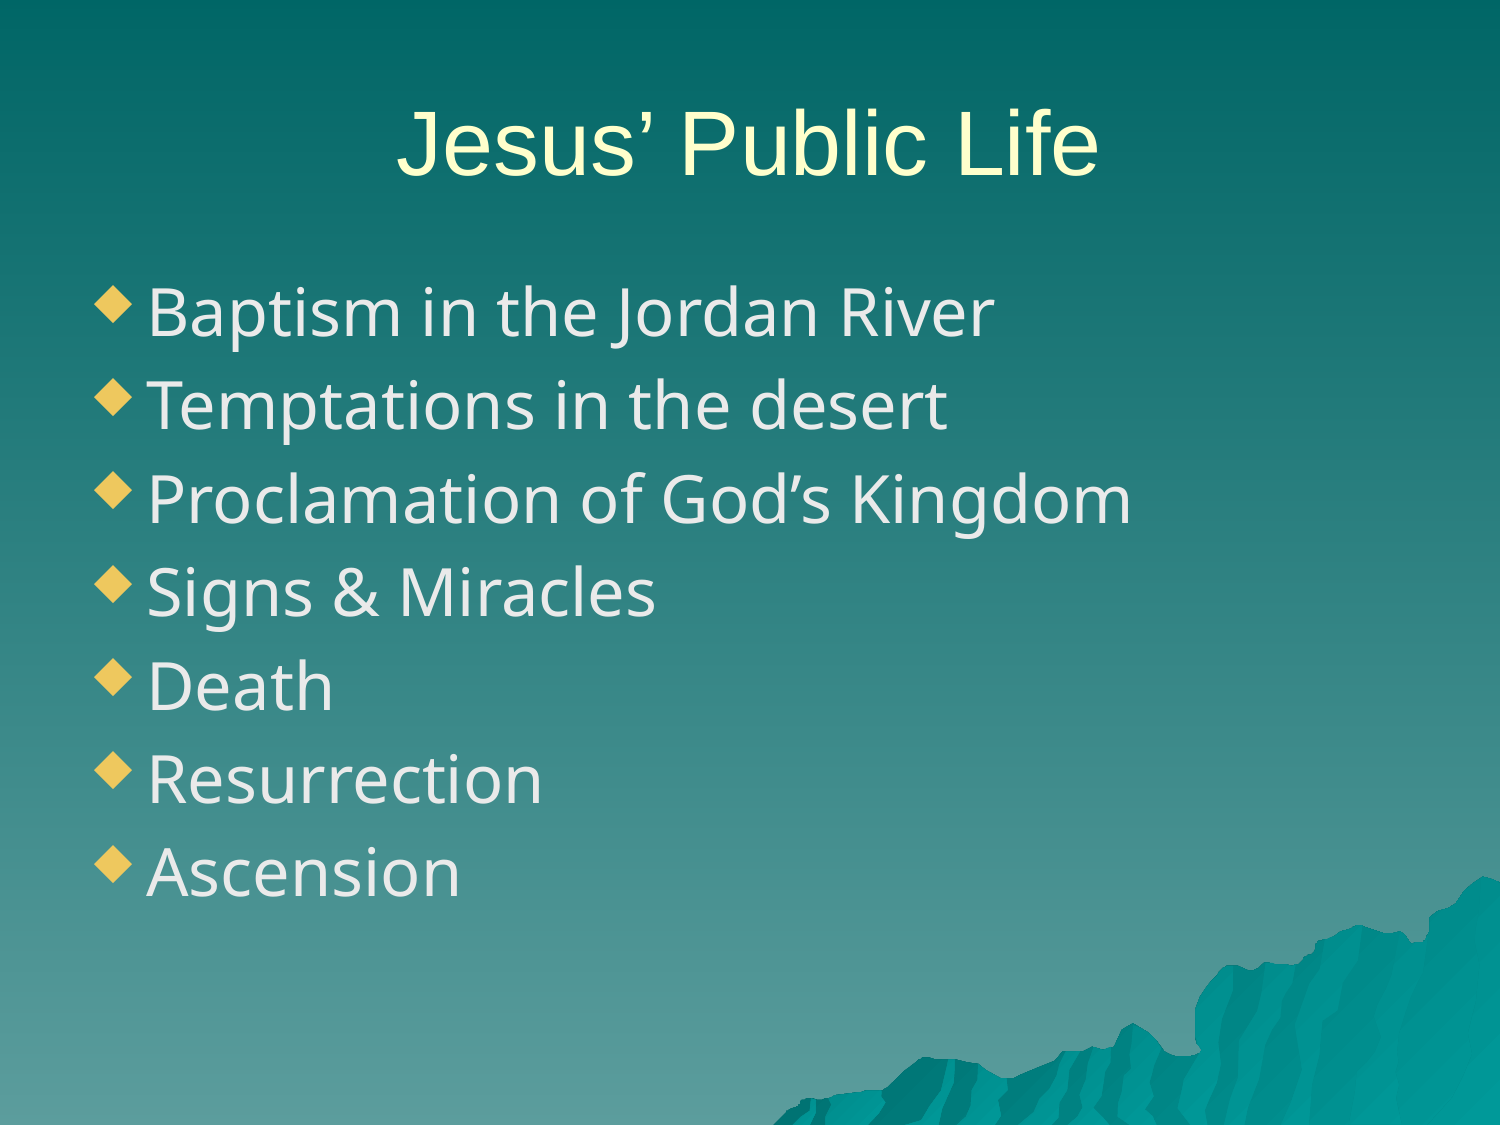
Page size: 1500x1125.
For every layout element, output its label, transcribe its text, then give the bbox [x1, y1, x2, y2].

title Jesus’ Public Life [75, 45, 1425, 233]
list Baptism in the Jordan River Temptations in the desert Proclamation of God’s Kingdom Signs & Miracles Death Resurrection Ascension [75, 262, 1425, 1006]
